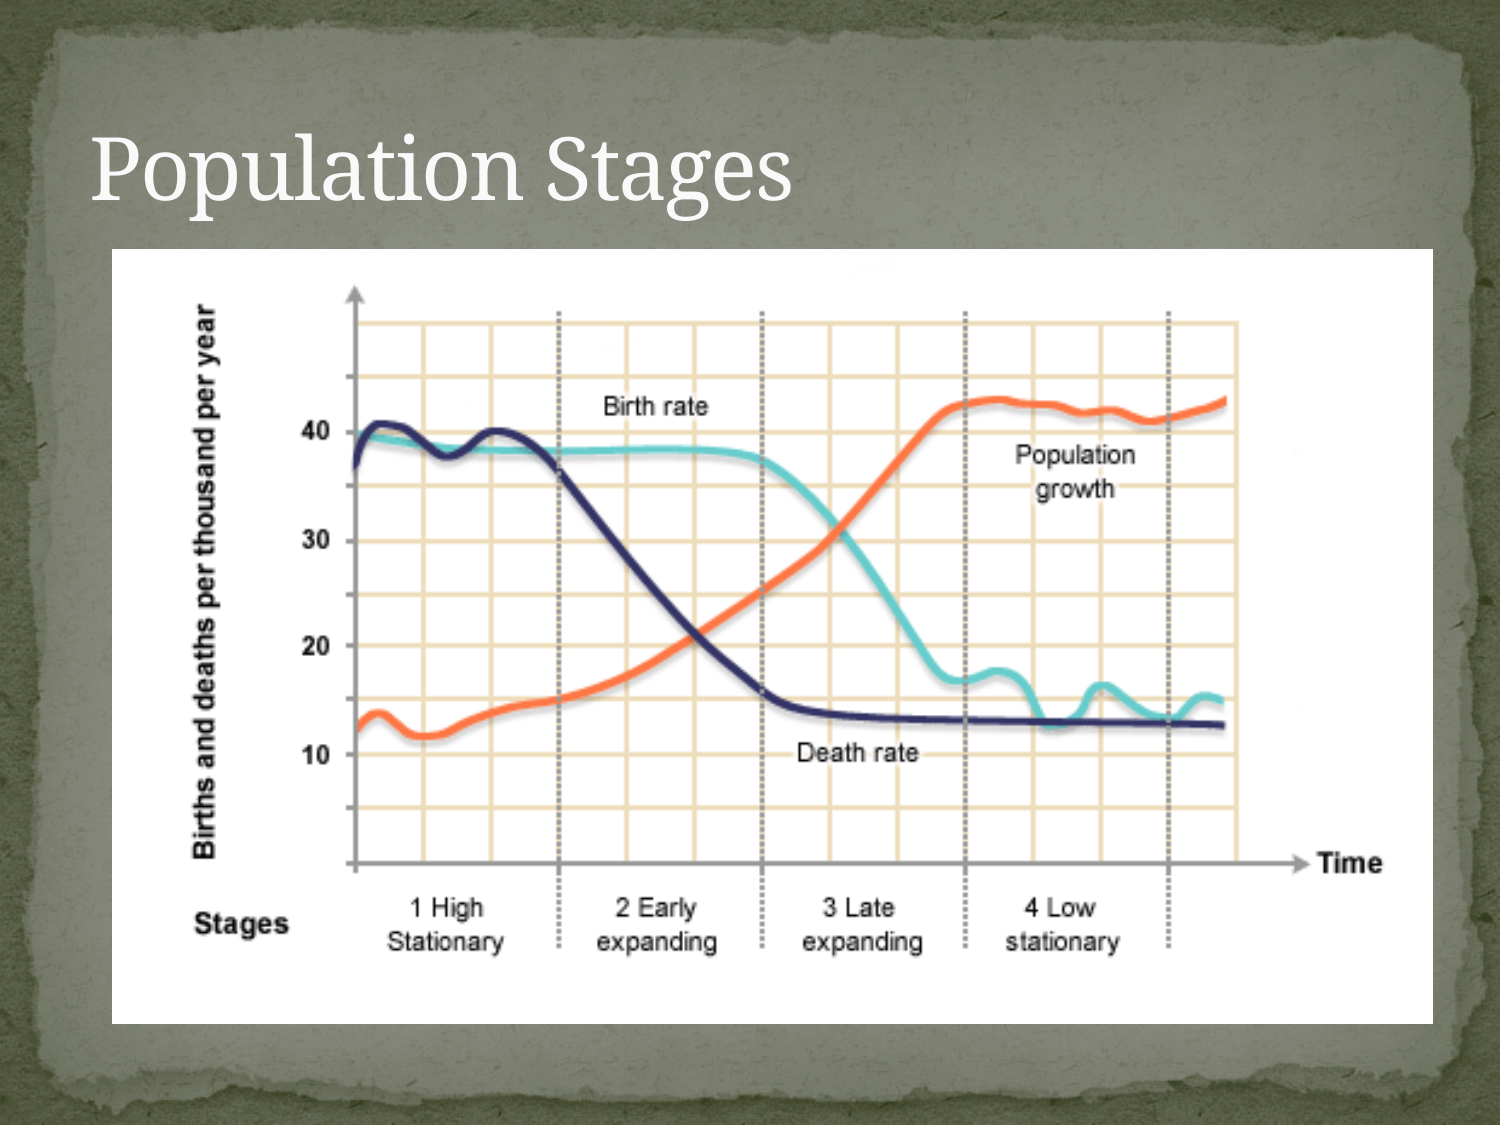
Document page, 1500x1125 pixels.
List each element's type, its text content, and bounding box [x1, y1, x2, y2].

title Population Stages [74, 24, 1425, 225]
picture [112, 249, 1433, 1024]
